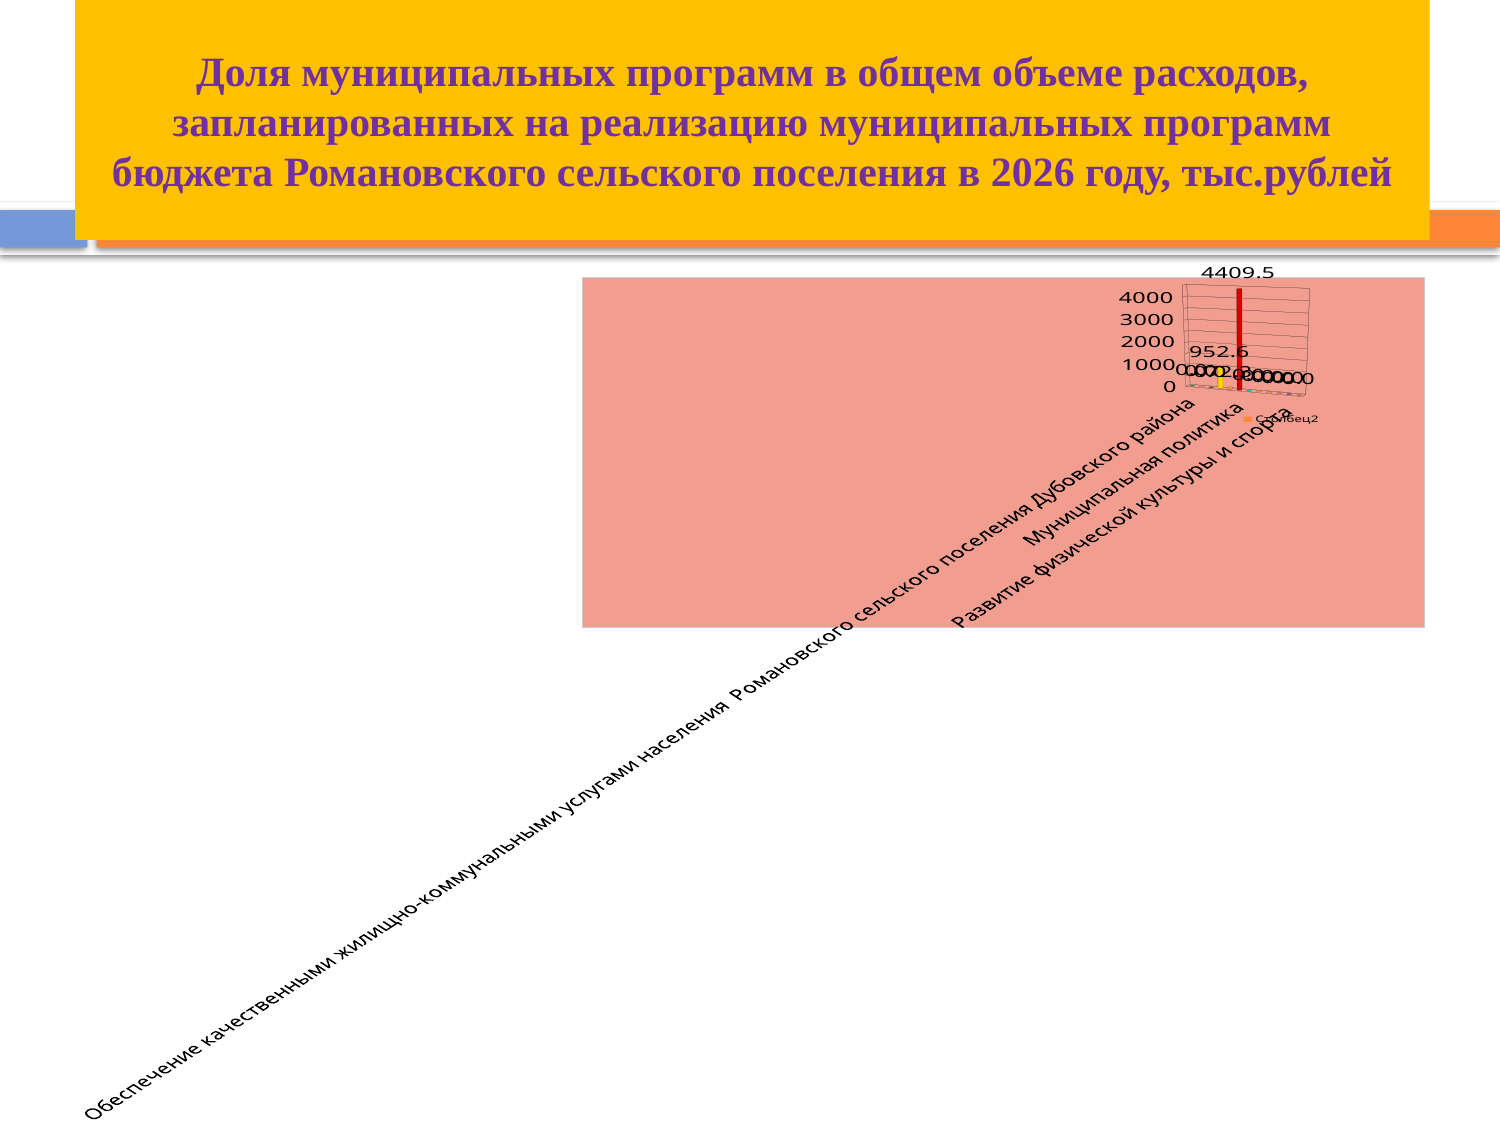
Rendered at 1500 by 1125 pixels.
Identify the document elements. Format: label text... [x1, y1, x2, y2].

title Доля муниципальных программ в общем объеме расходов, запланированных на реализацию муниципальных программ бюджета Романовского сельского поселения в 2026 году, тыс.рублей [75, 0, 1430, 240]
chart [74, 262, 1426, 1125]
